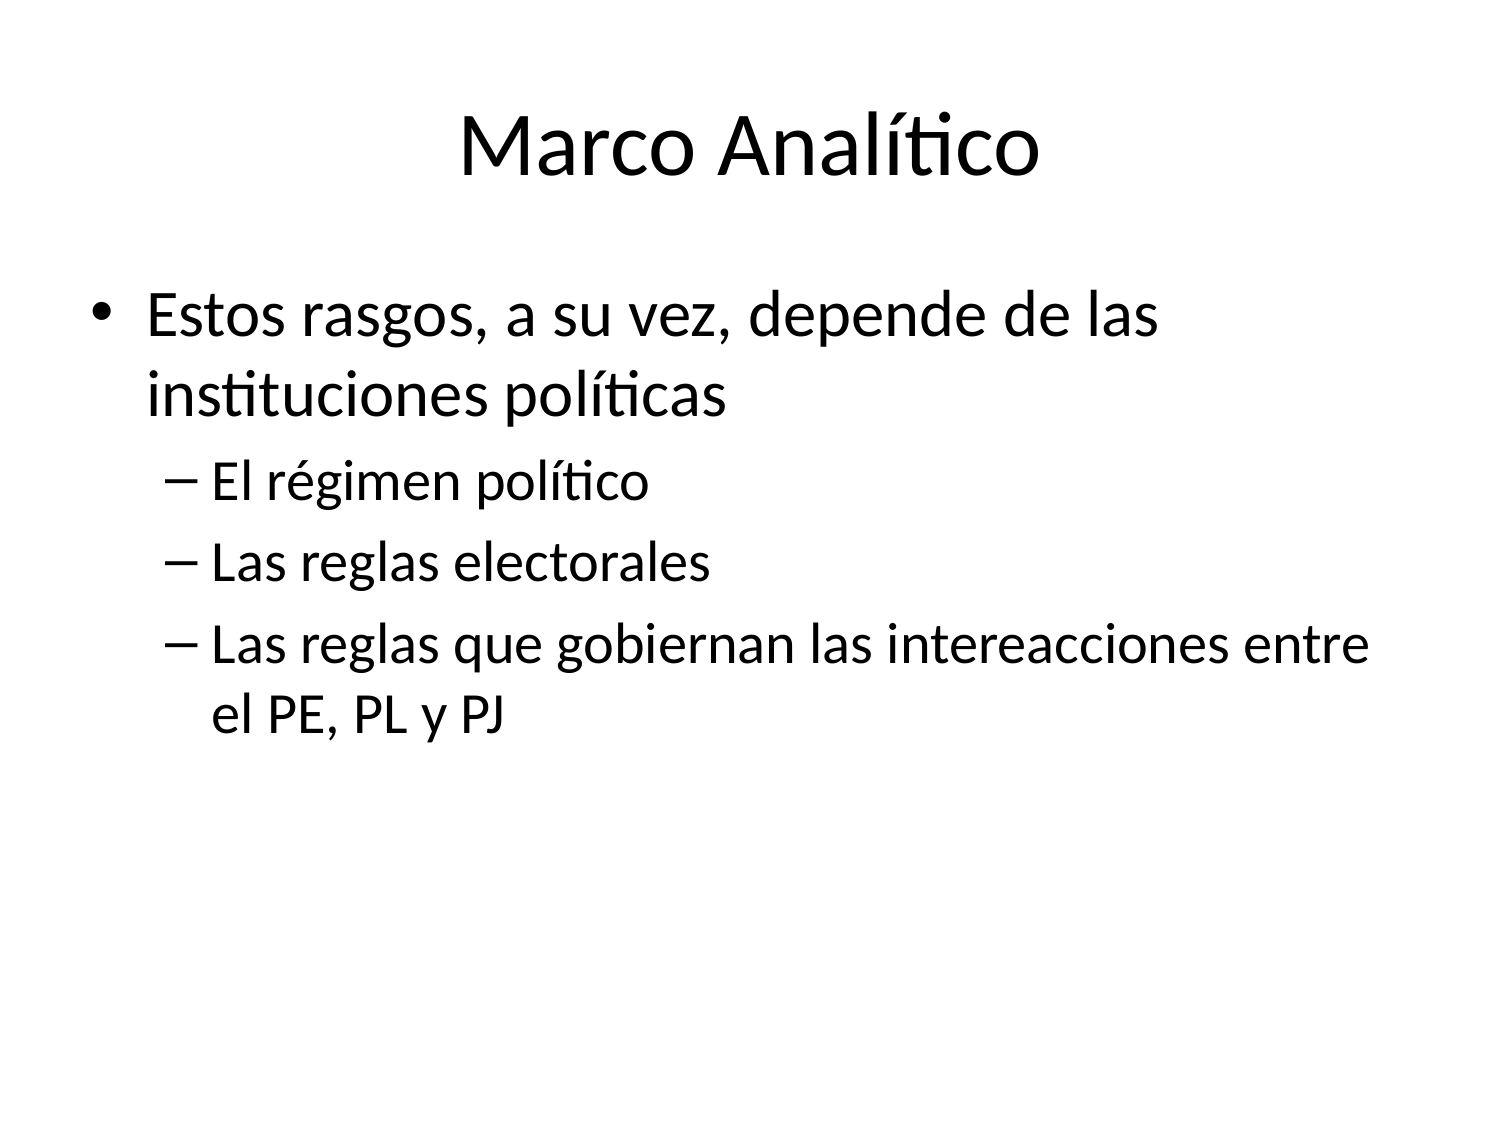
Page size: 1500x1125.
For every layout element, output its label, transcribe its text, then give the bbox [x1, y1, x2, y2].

list Estos rasgos, a su vez, depende de las instituciones políticas El régimen político Las reglas electorales Las reglas que gobiernan las intereacciones entre el PE, PL y PJ [74, 262, 1426, 1006]
title Marco Analítico [74, 44, 1426, 233]
